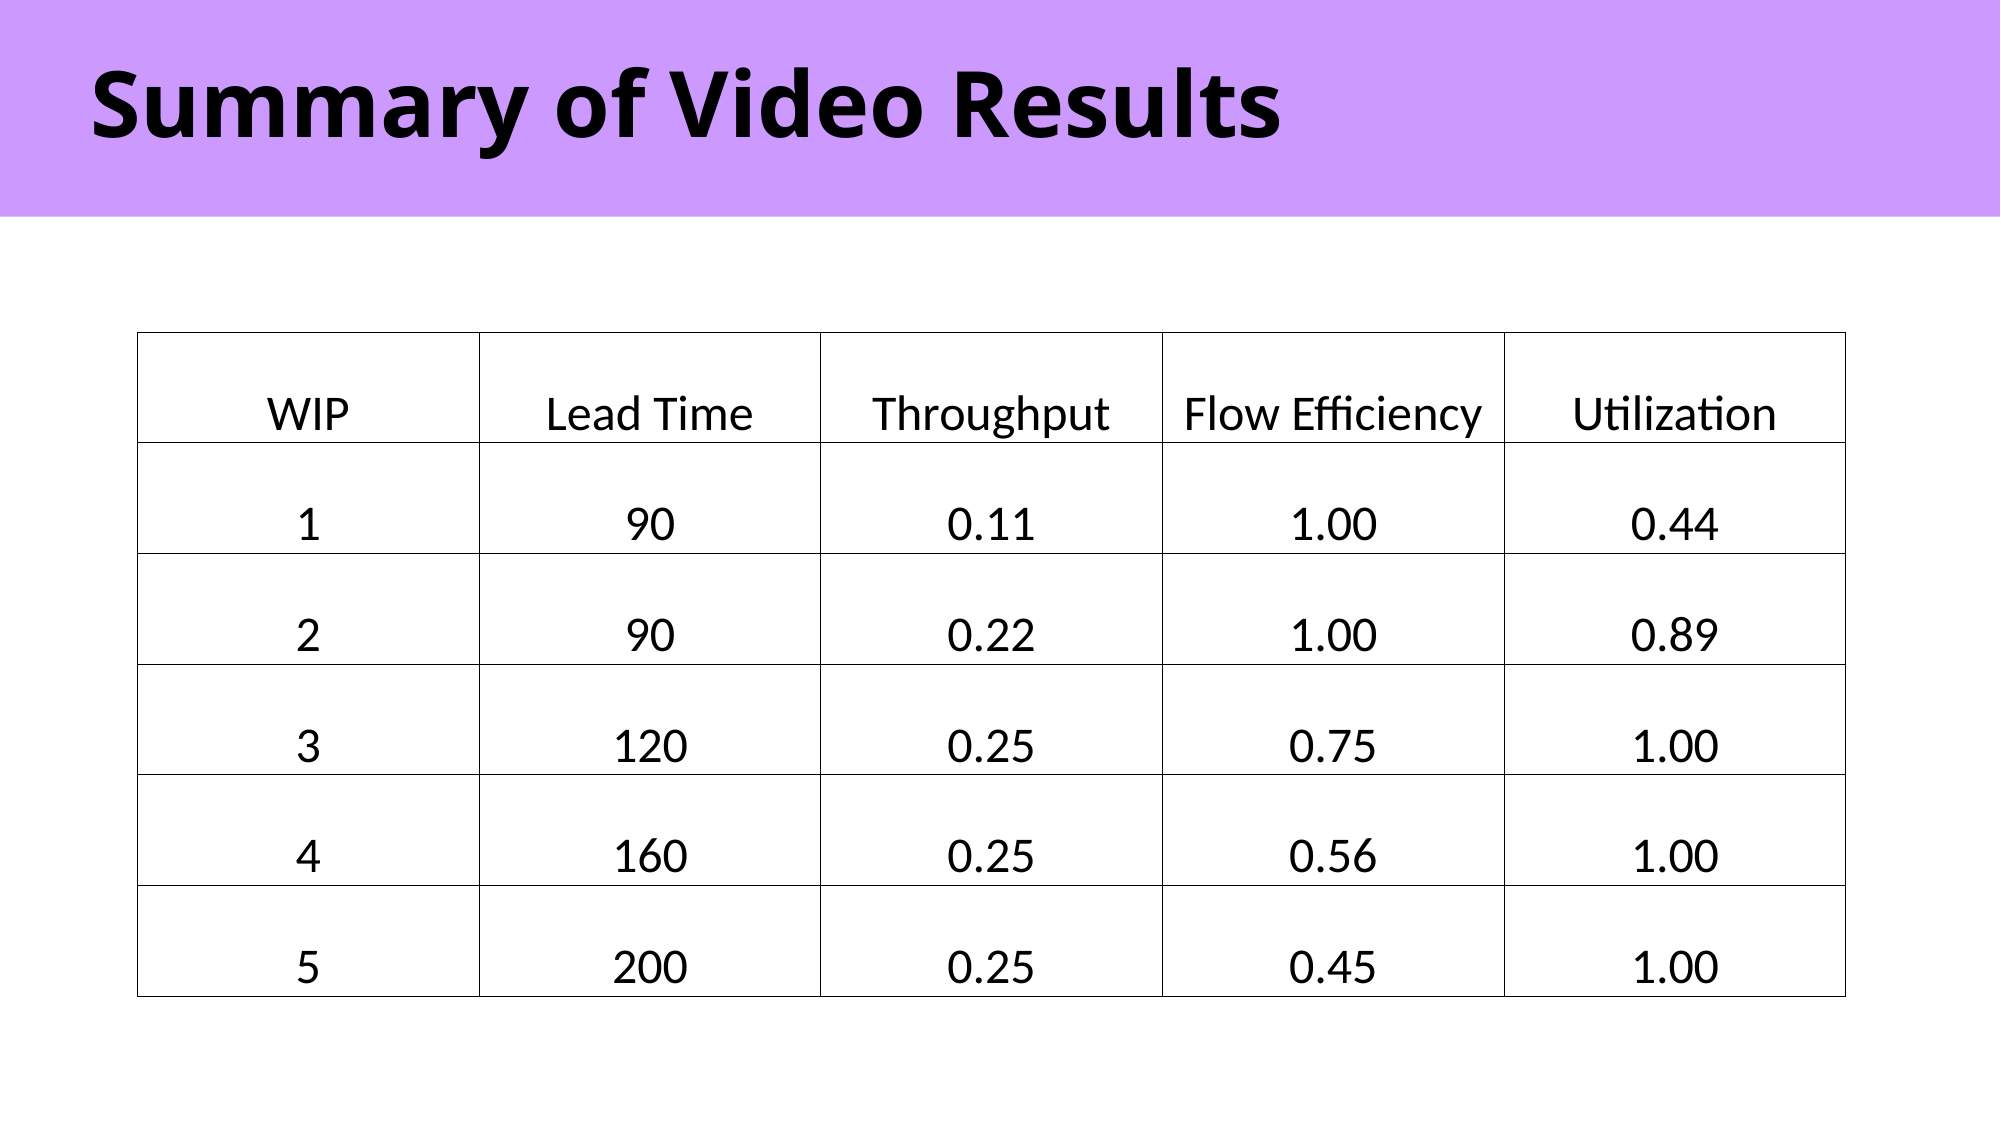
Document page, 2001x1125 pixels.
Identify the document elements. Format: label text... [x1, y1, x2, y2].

table_cell 1.00 [1163, 554, 1504, 664]
table_cell 0.45 [1163, 886, 1504, 996]
table_cell 0.44 [1505, 443, 1845, 553]
table_cell 0.11 [821, 443, 1162, 553]
table_cell 1.00 [1505, 775, 1845, 885]
table_header Flow Efficiency [1163, 333, 1504, 442]
table_cell 0.75 [1163, 665, 1504, 774]
table_cell 0.22 [821, 554, 1162, 664]
table_cell 0.25 [821, 886, 1162, 996]
table_cell 200 [480, 886, 820, 996]
table_cell 1.00 [1505, 665, 1845, 774]
title Summary of Video Results [0, 0, 2000, 217]
table_cell 90 [480, 443, 820, 553]
table_cell 5 [138, 886, 479, 996]
table_cell 1 [138, 443, 479, 553]
table_cell 1.00 [1163, 443, 1504, 553]
table_cell 0.56 [1163, 775, 1504, 885]
table_header Lead Time [480, 333, 820, 442]
table_cell 0.89 [1505, 554, 1845, 664]
table_cell 90 [480, 554, 820, 664]
table_cell 0.25 [821, 665, 1162, 774]
table_cell 0.25 [821, 775, 1162, 885]
table_cell 160 [480, 775, 820, 885]
table_header WIP [138, 333, 479, 442]
table_cell 3 [138, 665, 479, 774]
table_header Utilization [1505, 333, 1845, 442]
table_cell 2 [138, 554, 479, 664]
table_cell 1.00 [1505, 886, 1845, 996]
table_cell 120 [480, 665, 820, 774]
table_header Throughput [821, 333, 1162, 442]
table_cell 4 [138, 775, 479, 885]
